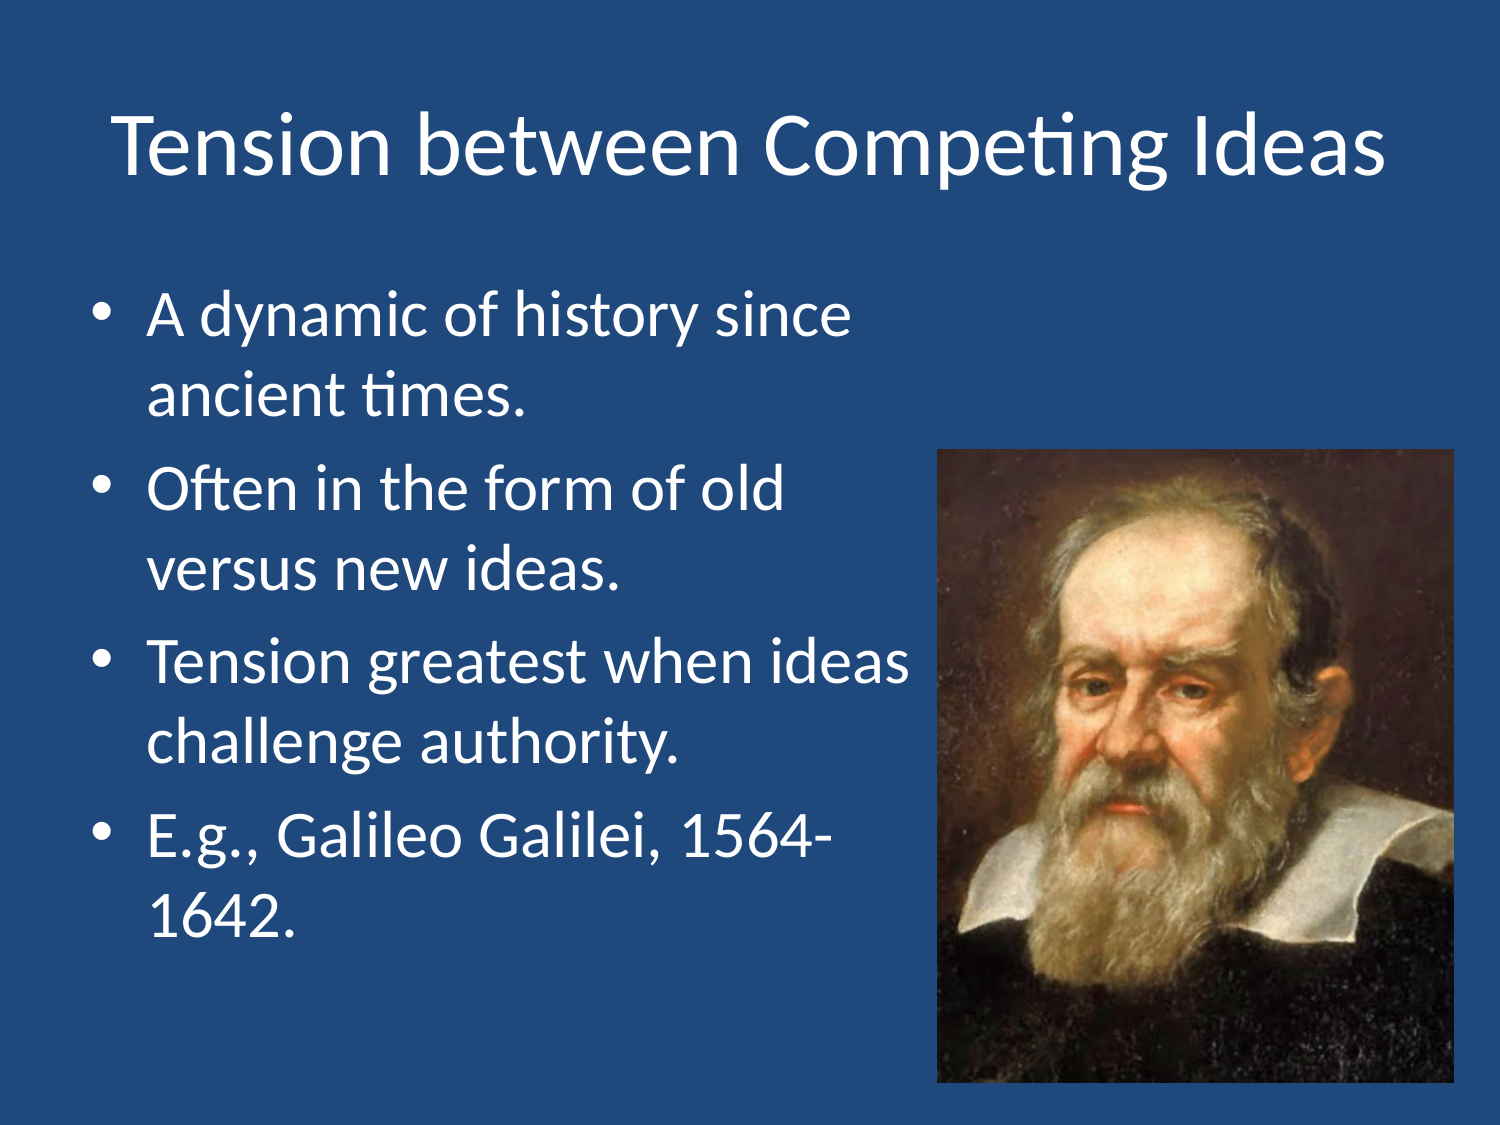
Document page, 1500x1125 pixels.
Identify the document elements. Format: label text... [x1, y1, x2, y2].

list A dynamic of history since ancient times. Often in the form of old versus new ideas. Tension greatest when ideas challenge authority. E.g., Galileo Galilei, 1564-1642. [75, 262, 938, 1005]
picture [937, 449, 1454, 1083]
title Tension between Competing Ideas [75, 45, 1425, 233]
